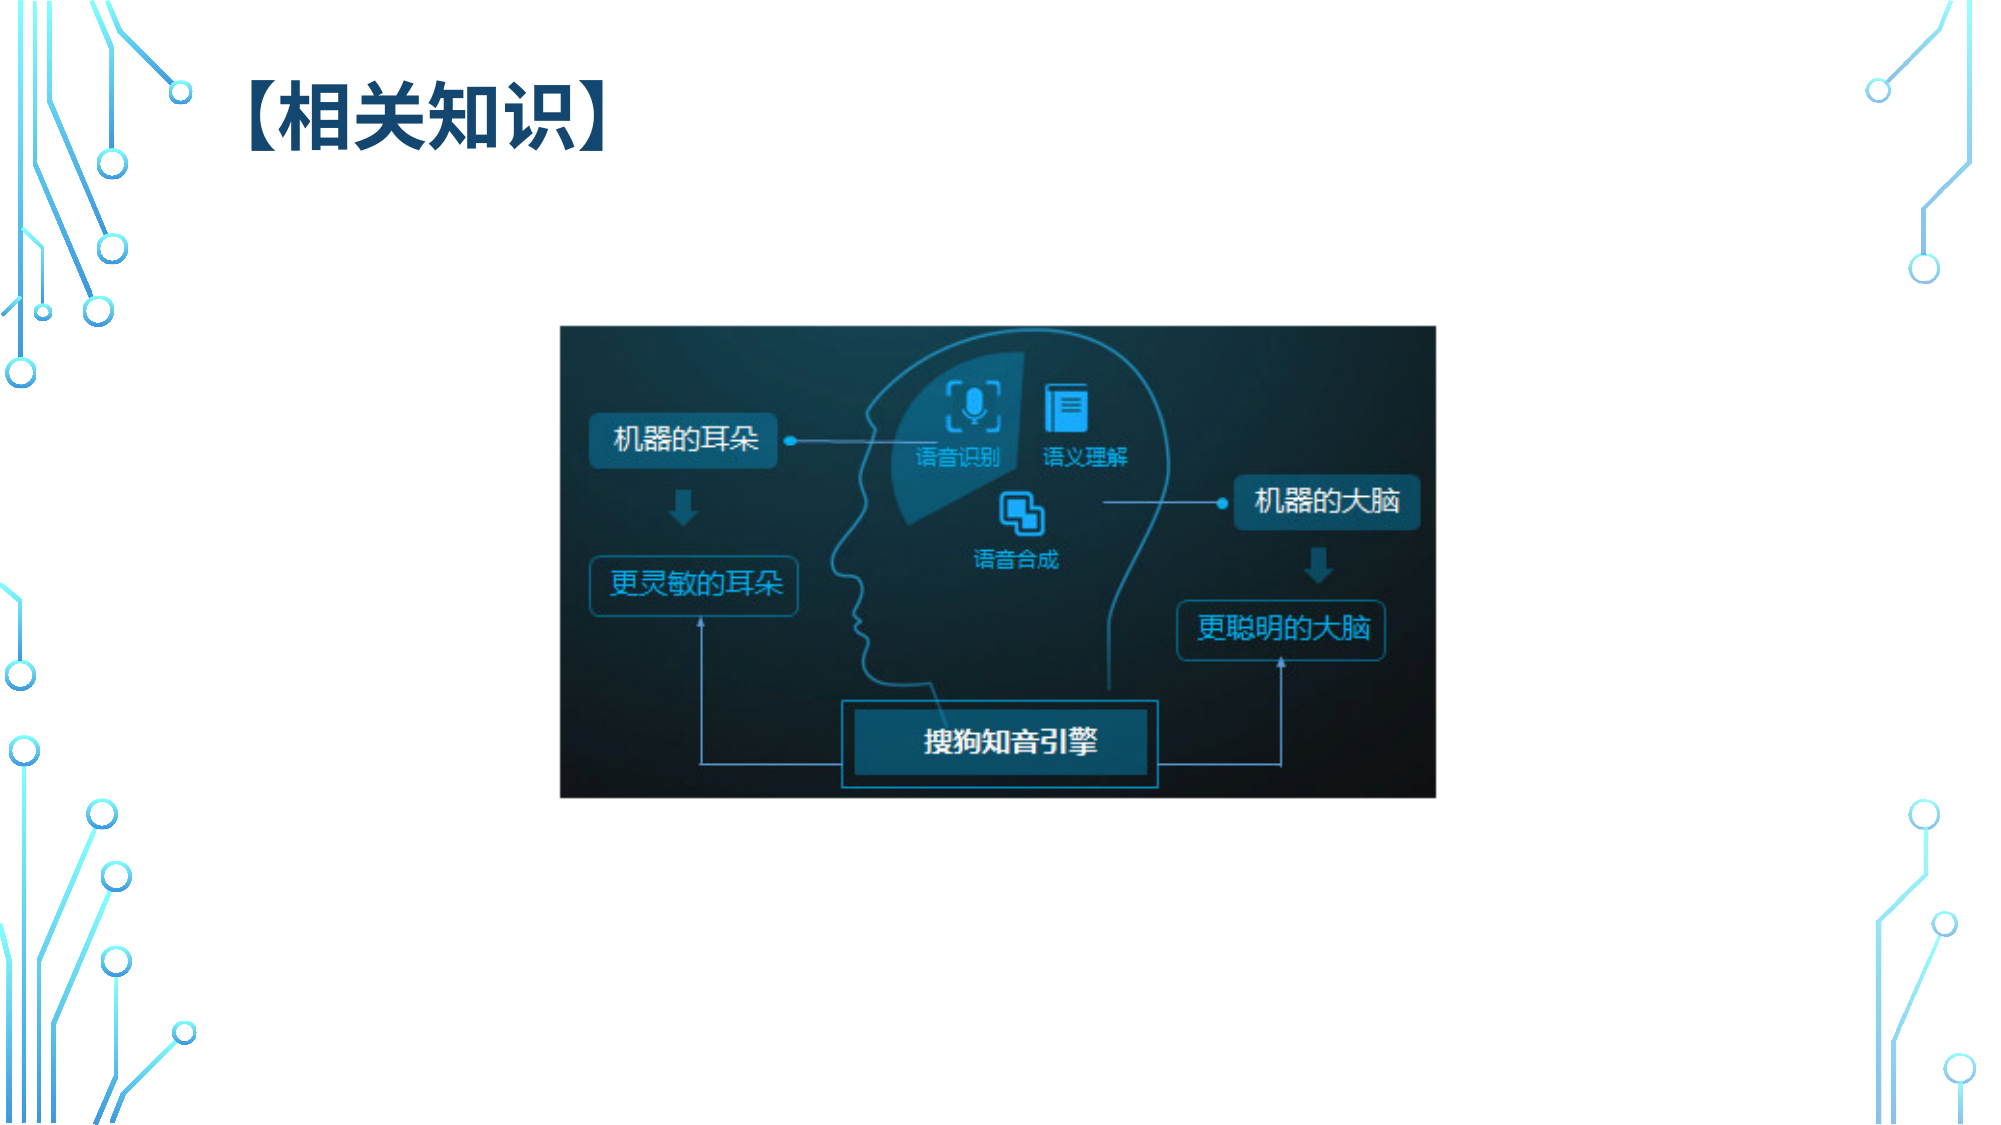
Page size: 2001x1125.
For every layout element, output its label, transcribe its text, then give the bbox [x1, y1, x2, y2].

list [549, 311, 1450, 814]
title 【相关知识】 [187, 0, 1813, 242]
